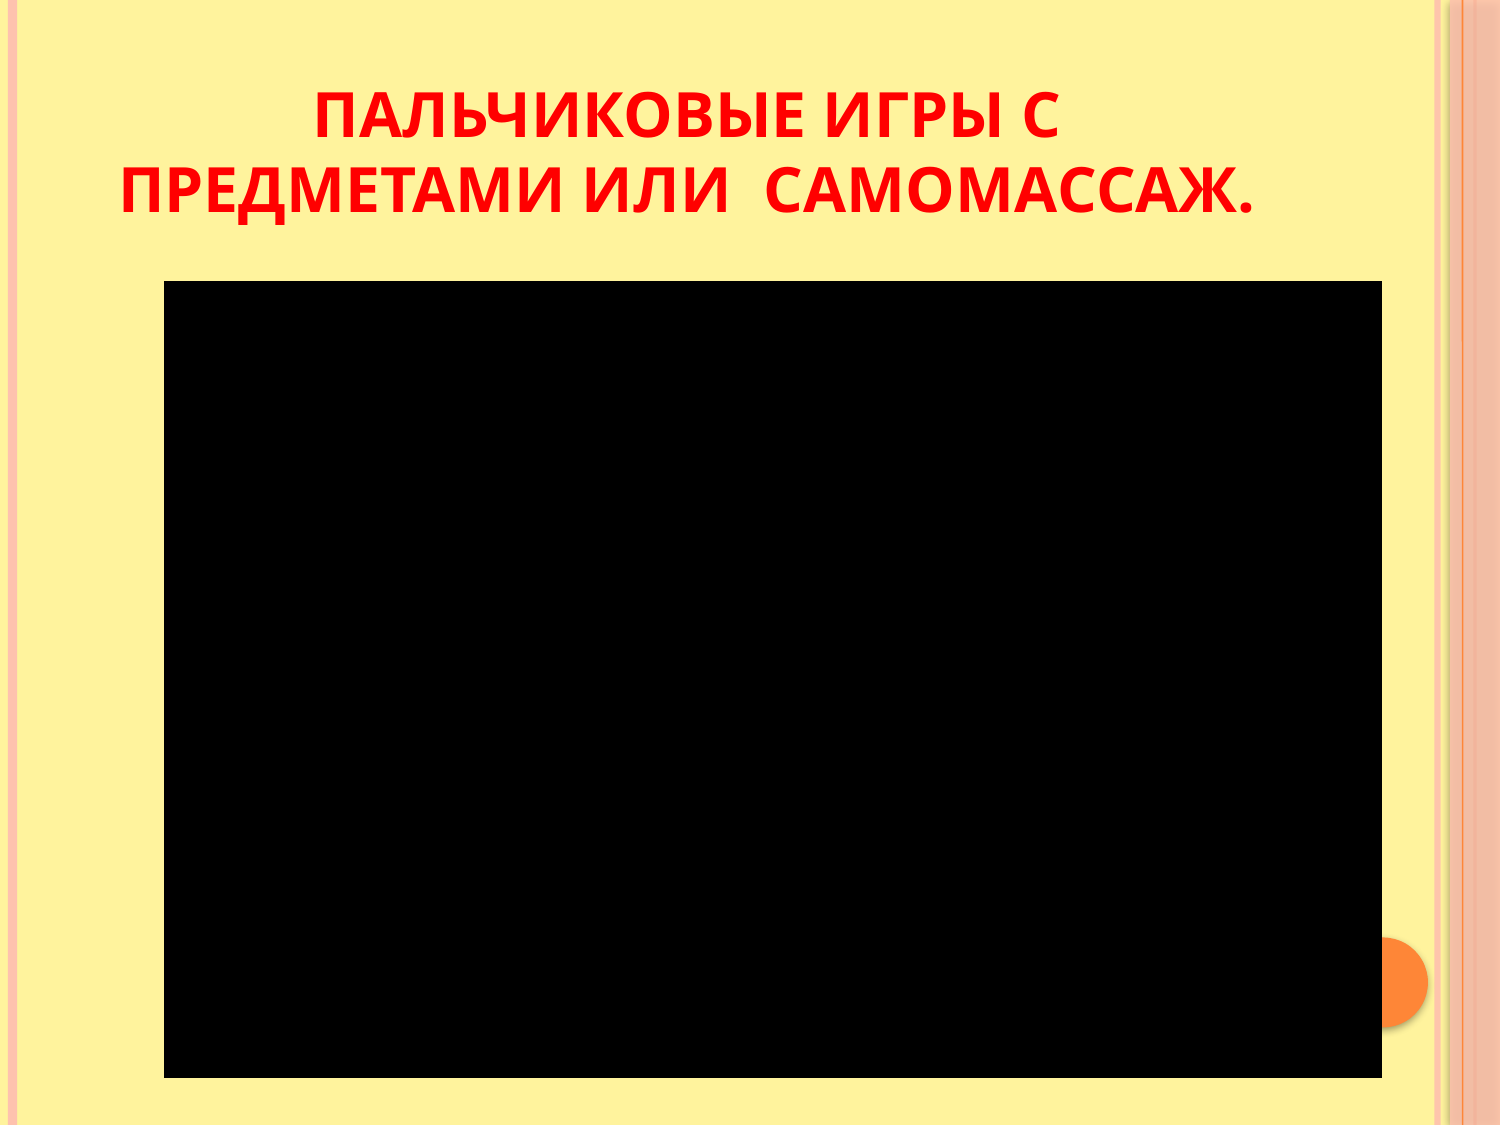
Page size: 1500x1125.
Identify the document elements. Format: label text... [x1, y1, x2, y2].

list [163, 280, 1384, 1079]
title Пальчиковые игры с предметами или самомассаж. [75, 45, 1300, 233]
